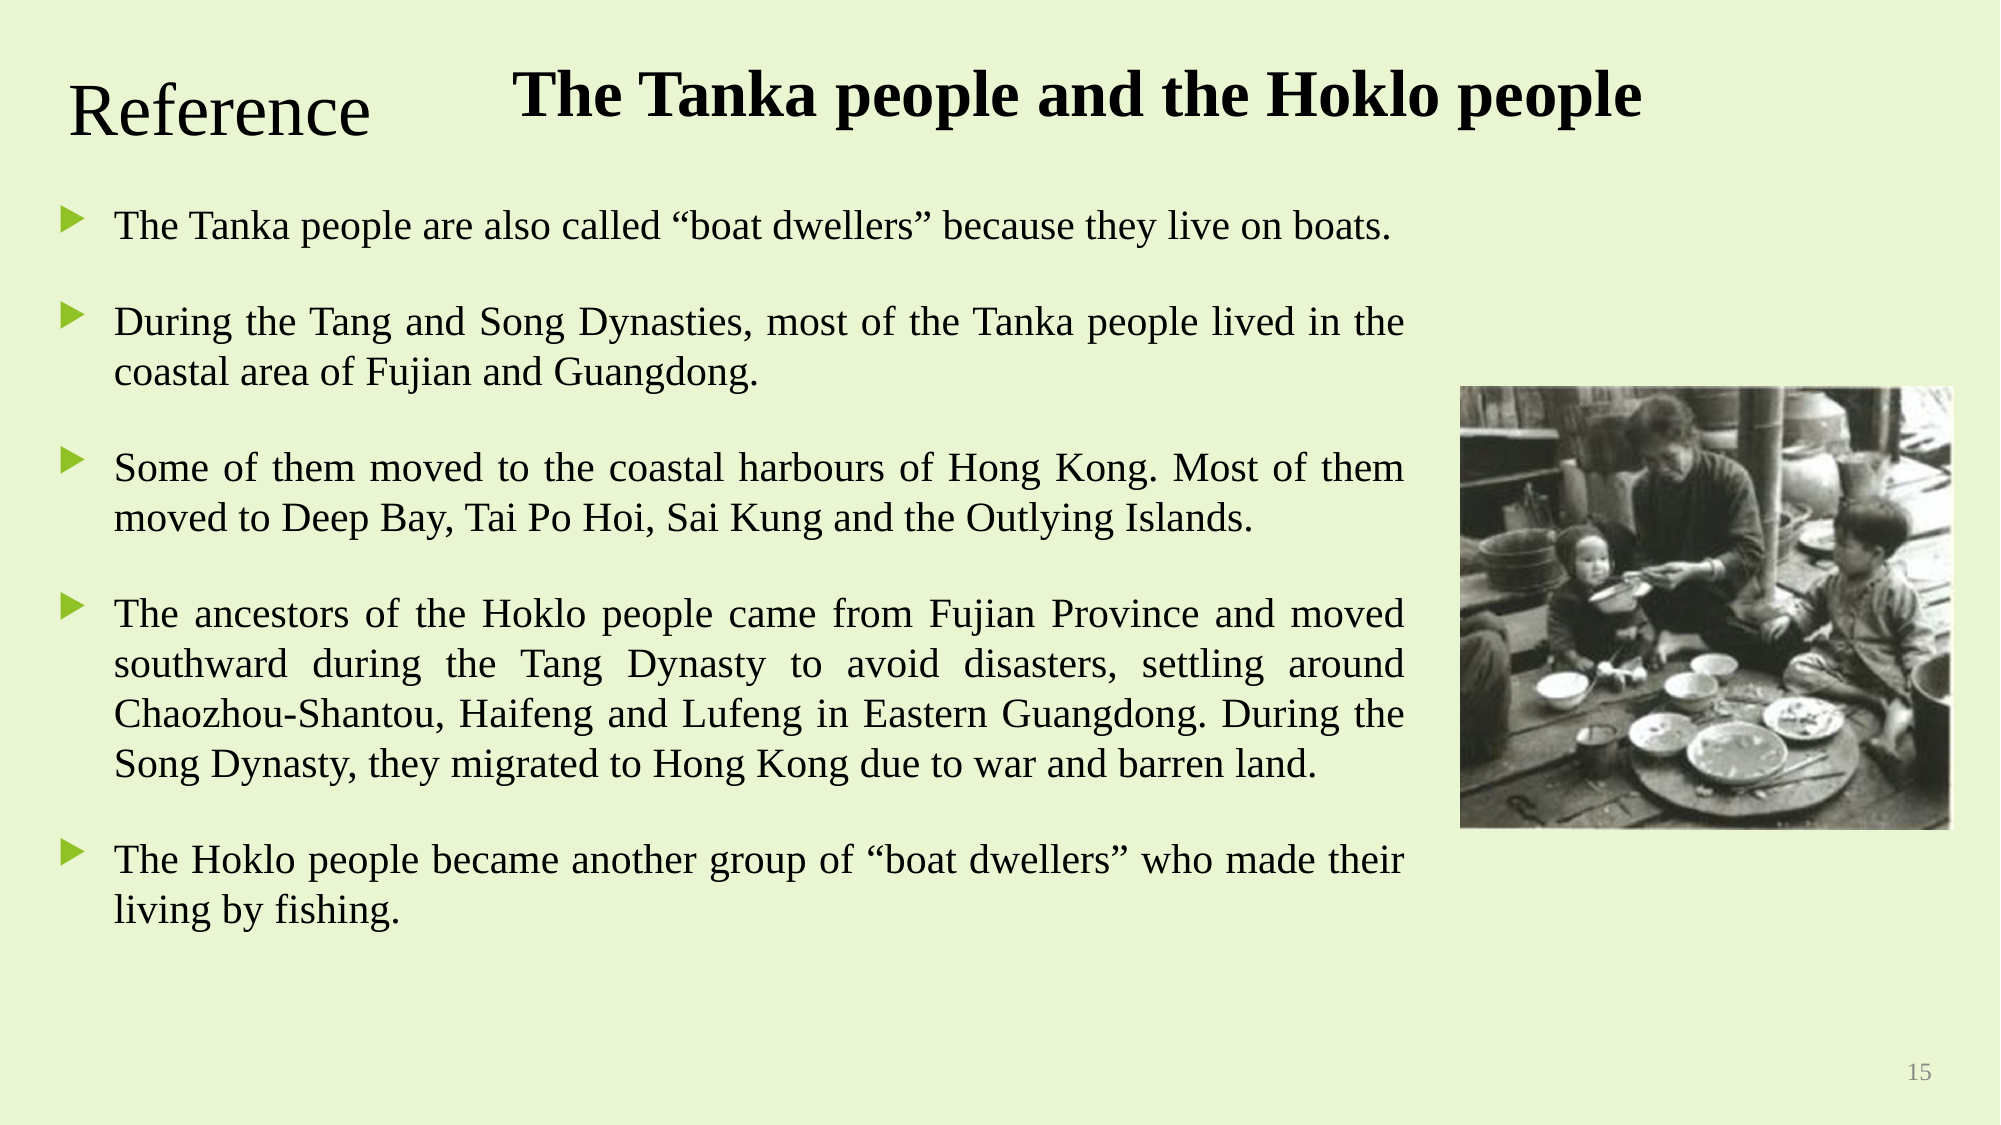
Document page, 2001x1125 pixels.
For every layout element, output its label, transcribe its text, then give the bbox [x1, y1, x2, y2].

list The Tanka people are also called “boat dwellers” because they live on boats. During the Tang and Song Dynasties, most of the Tanka people lived in the coastal area of Fujian and Guangdong. Some of them moved to the coastal harbours of Hong Kong. Most of them moved to Deep Bay, Tai Po Hoi, Sai Kung and the Outlying Islands. The ancestors of the Hoklo people came from Fujian Province and moved southward during the Tang Dynasty to avoid disasters, settling around Chaozhou-Shantou, Haifeng and Lufeng in Eastern Guangdong. During the Song Dynasty, they migrated to Hong Kong due to war and barren land. The Hoklo people became another group of “boat dwellers” who made their living by fishing. [42, 190, 1421, 1057]
slide_number 15 [1834, 1040, 1947, 1101]
text_box Reference [53, 7, 477, 158]
picture [1460, 385, 1954, 830]
title The Tanka people and the Hoklo people [477, 42, 1758, 152]
